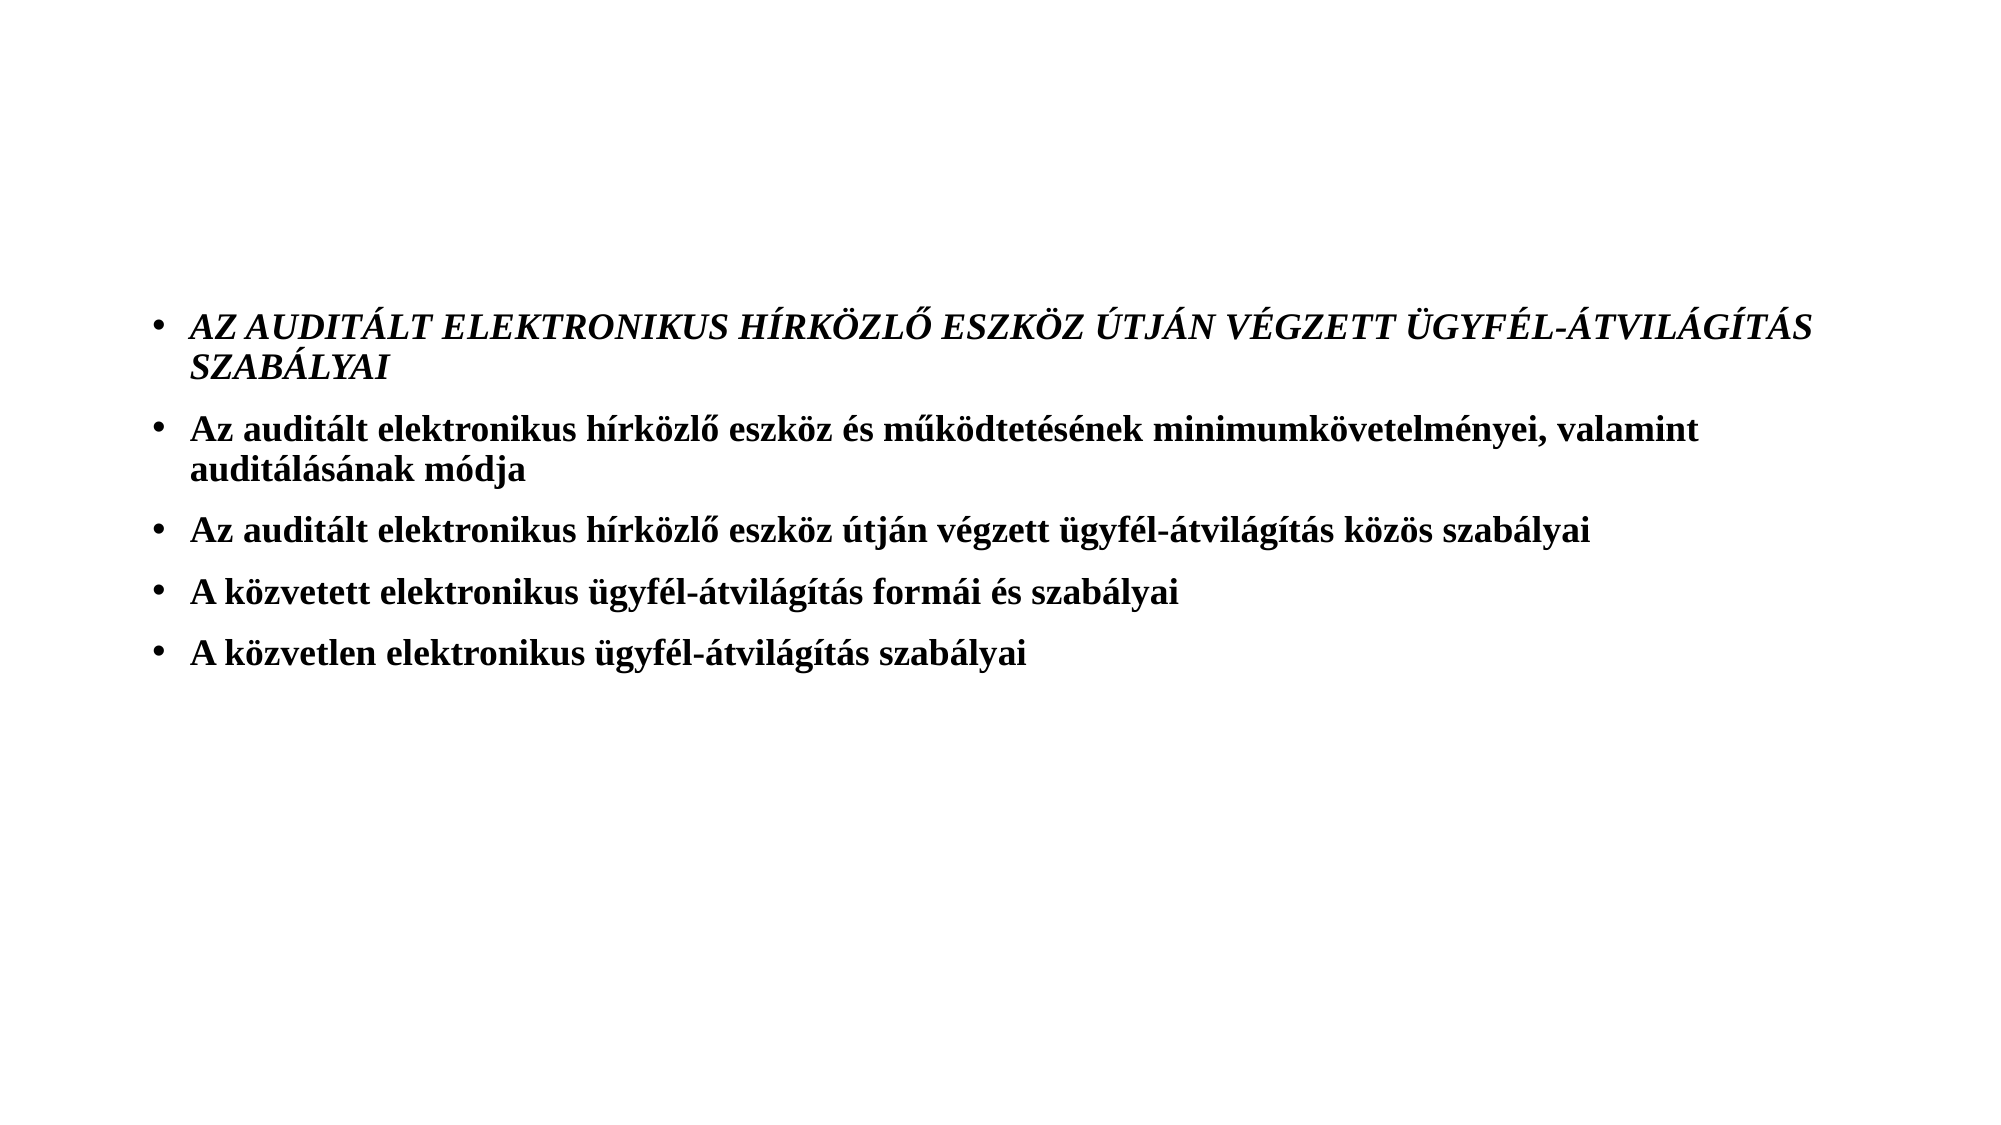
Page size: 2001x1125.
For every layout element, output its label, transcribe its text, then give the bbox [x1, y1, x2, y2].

list AZ AUDITÁLT ELEKTRONIKUS HÍRKÖZLŐ ESZKÖZ ÚTJÁN VÉGZETT ÜGYFÉL-ÁTVILÁGÍTÁS SZABÁLYAI Az auditált elektronikus hírközlő eszköz és működtetésének minimumkövetelményei, valamint auditálásának módja Az auditált elektronikus hírközlő eszköz útján végzett ügyfél-átvilágítás közös szabályai A közvetett elektronikus ügyfél-átvilágítás formái és szabályai A közvetlen elektronikus ügyfél-átvilágítás szabályai [137, 299, 1863, 1014]
